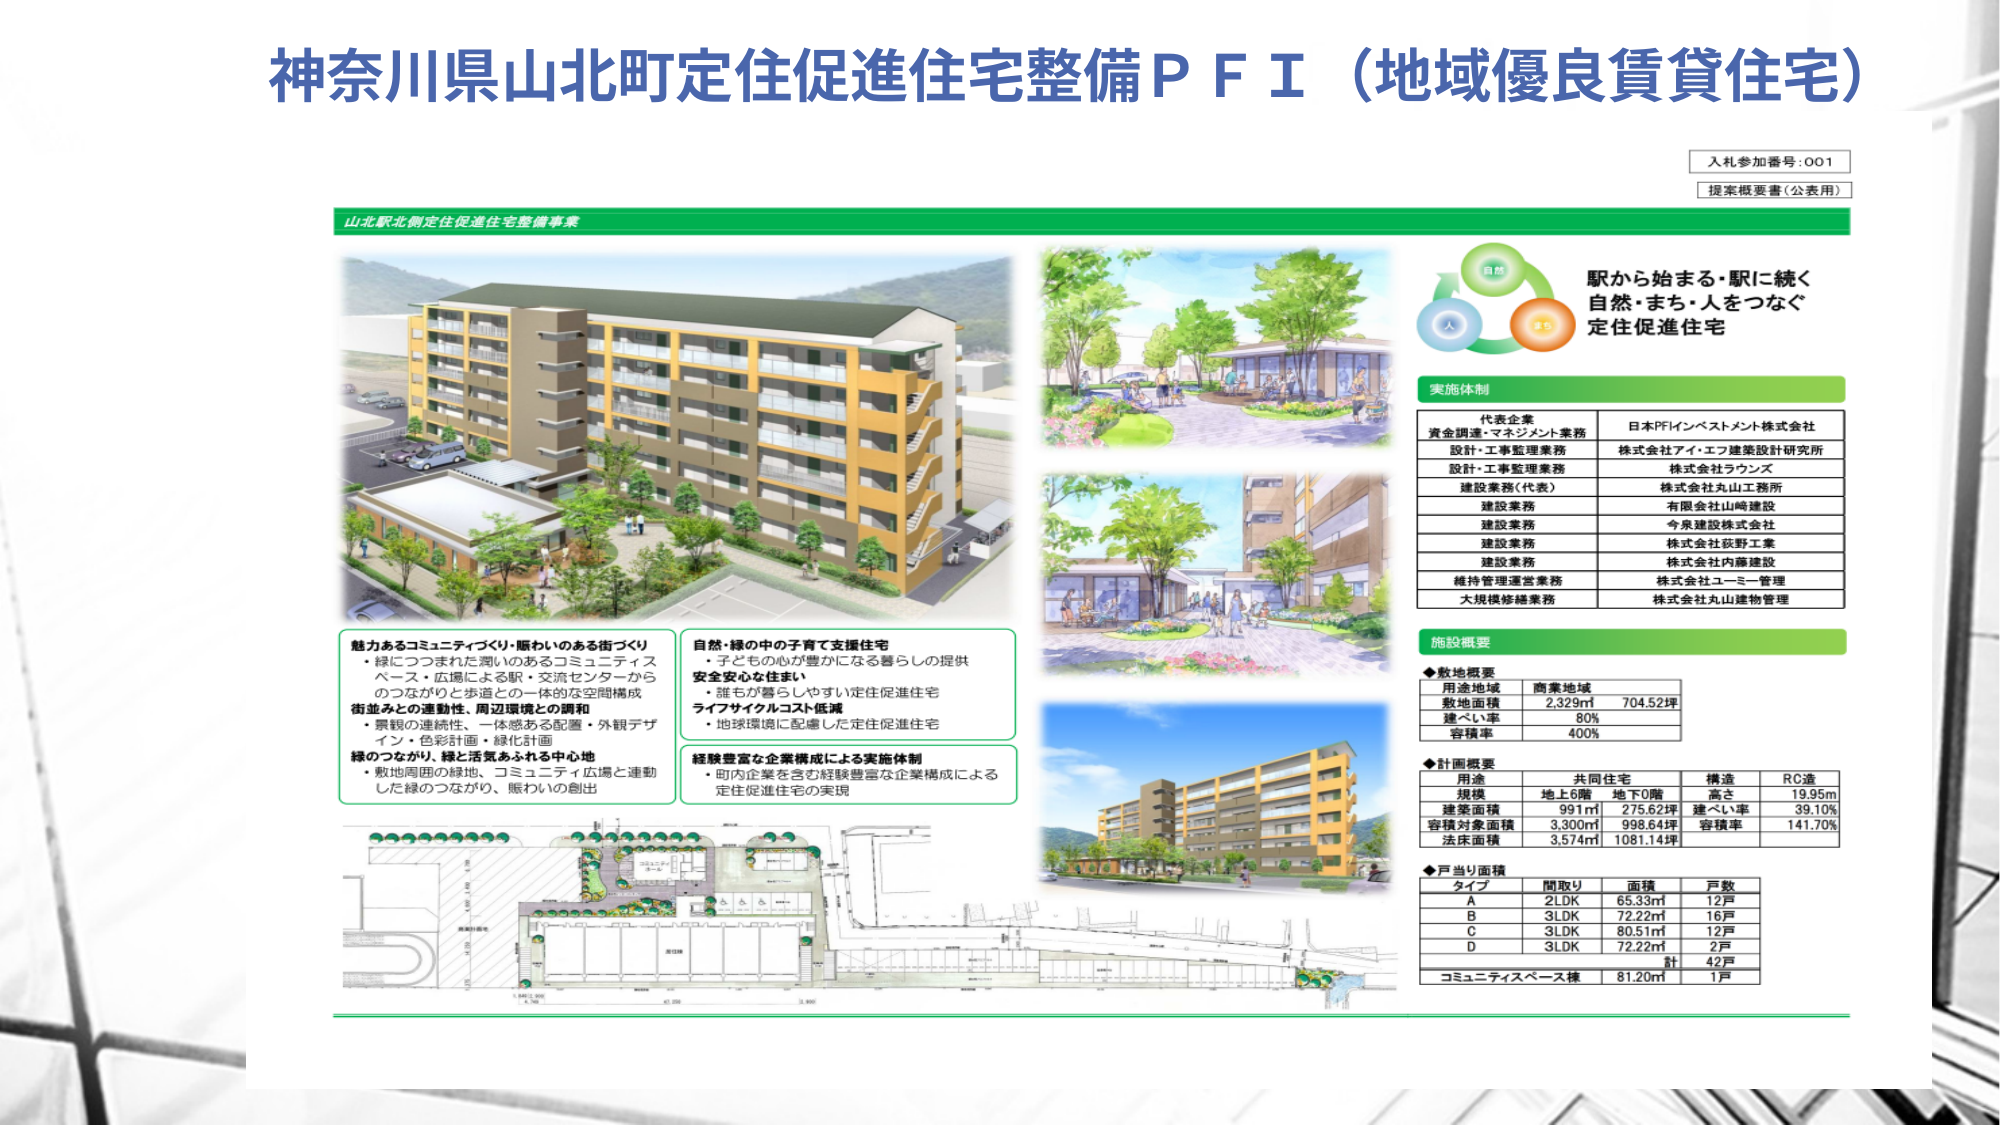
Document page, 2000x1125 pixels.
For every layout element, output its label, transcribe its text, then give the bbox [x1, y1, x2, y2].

picture [0, 0, 2000, 1125]
title 神奈川県山北町定住促進住宅整備ＰＦＩ（地域優良賃貸住宅） [253, 35, 1945, 117]
